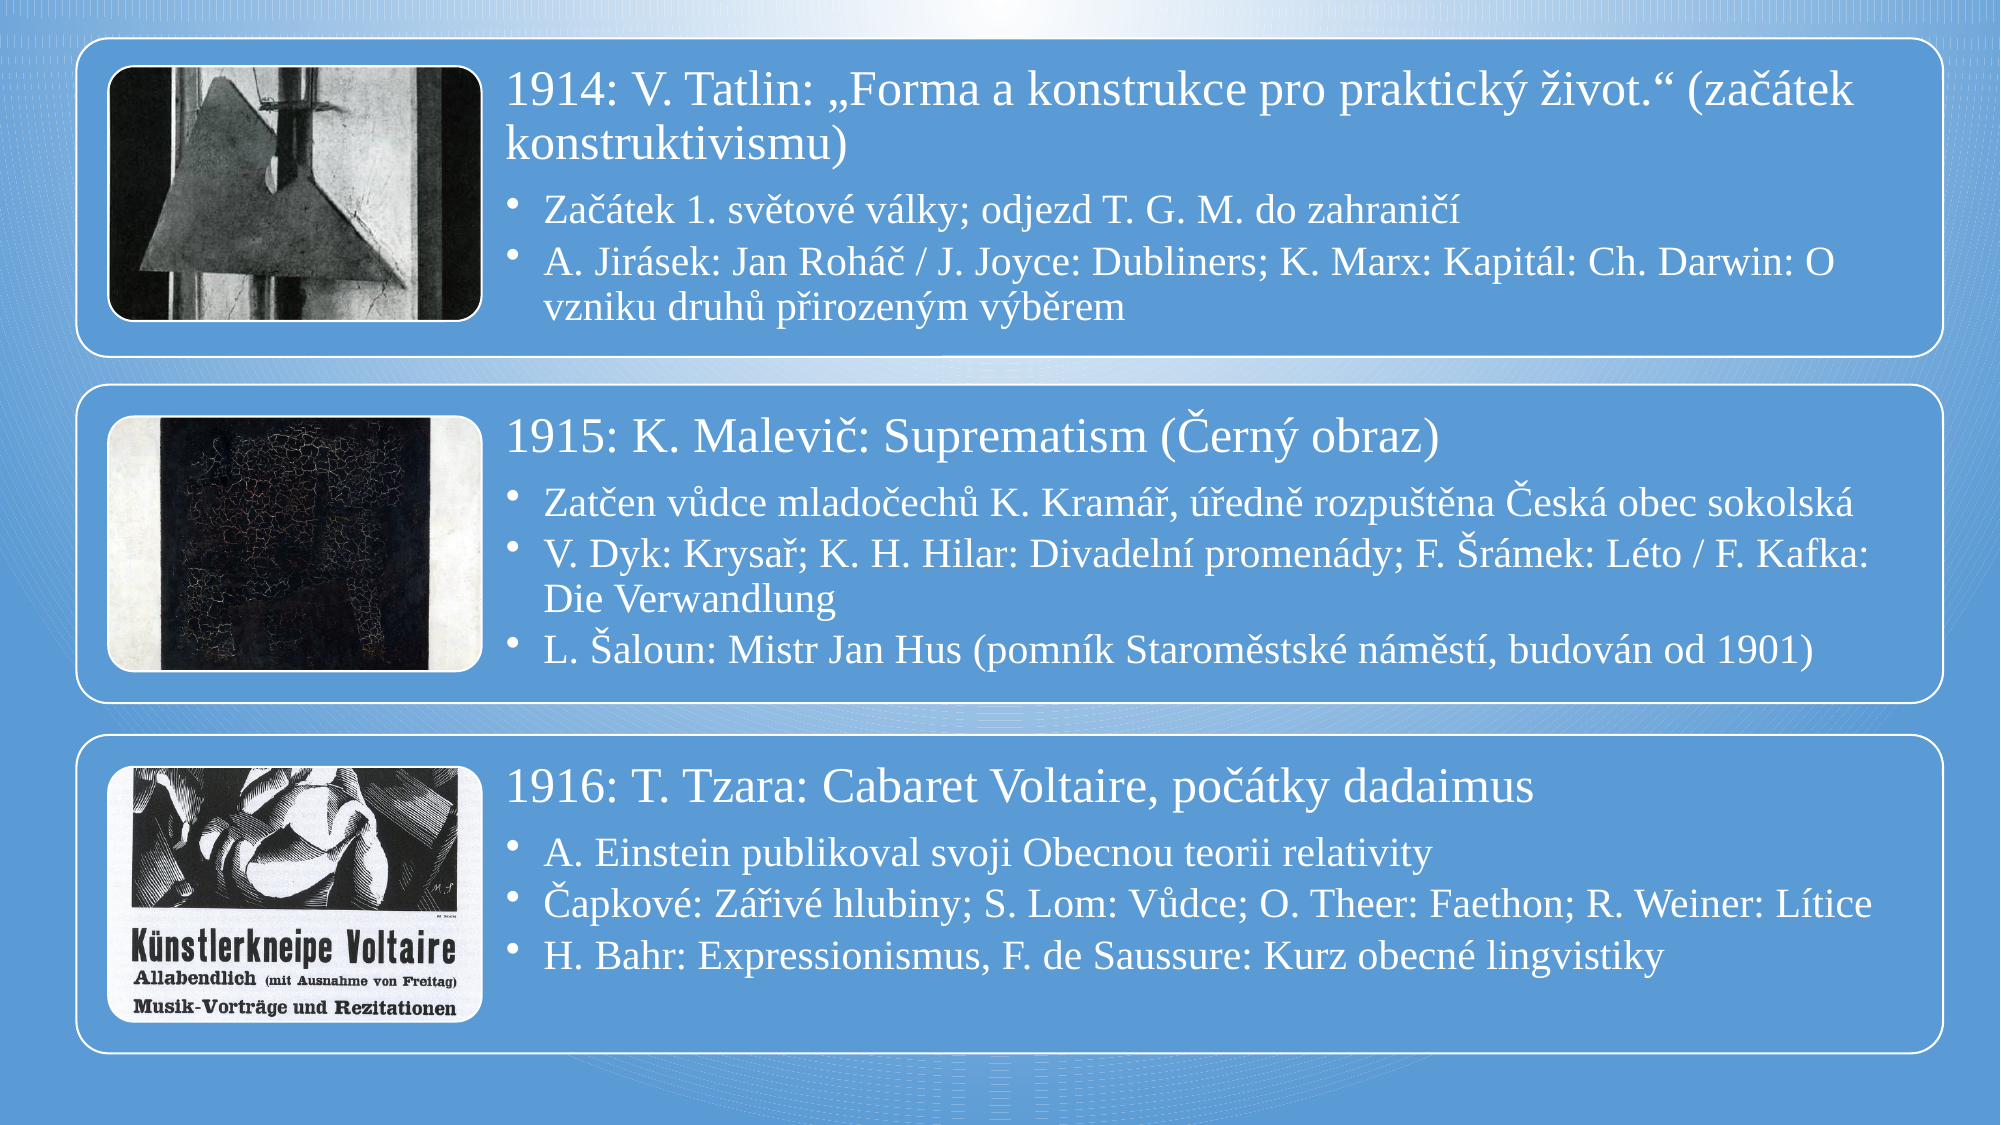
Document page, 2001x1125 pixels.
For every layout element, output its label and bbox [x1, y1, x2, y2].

text_box [76, 34, 1944, 1054]
